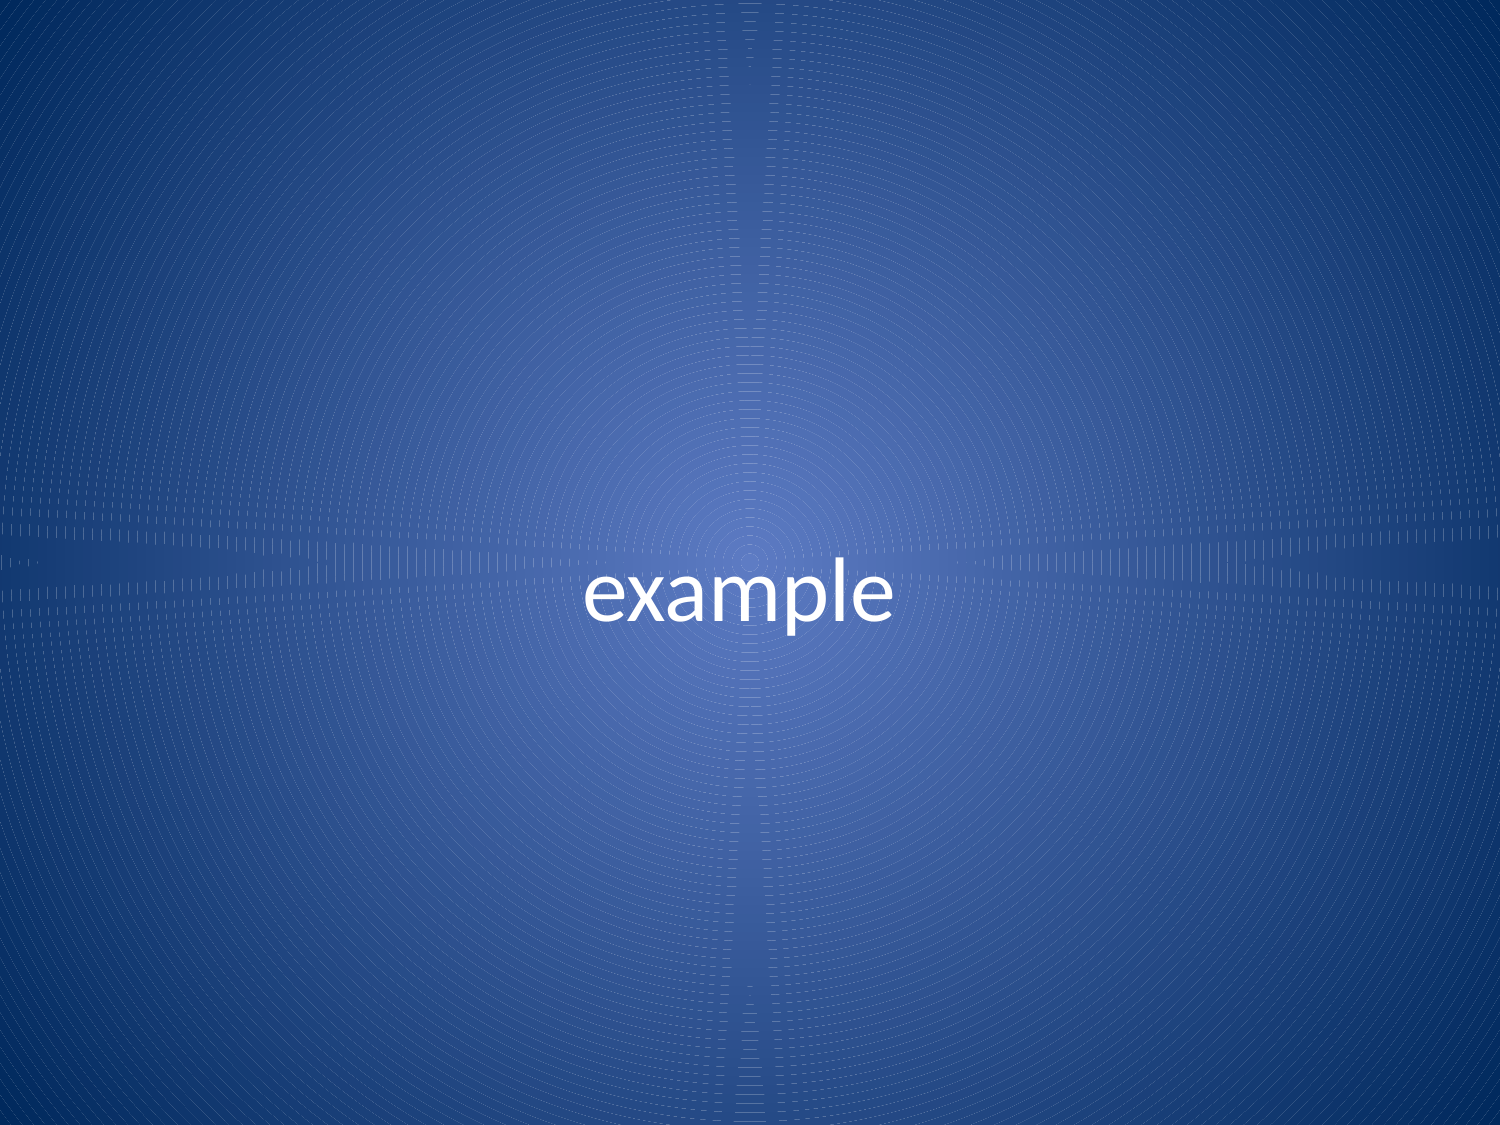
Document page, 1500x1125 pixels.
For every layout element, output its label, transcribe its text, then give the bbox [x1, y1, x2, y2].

title example [75, 45, 1425, 1125]
